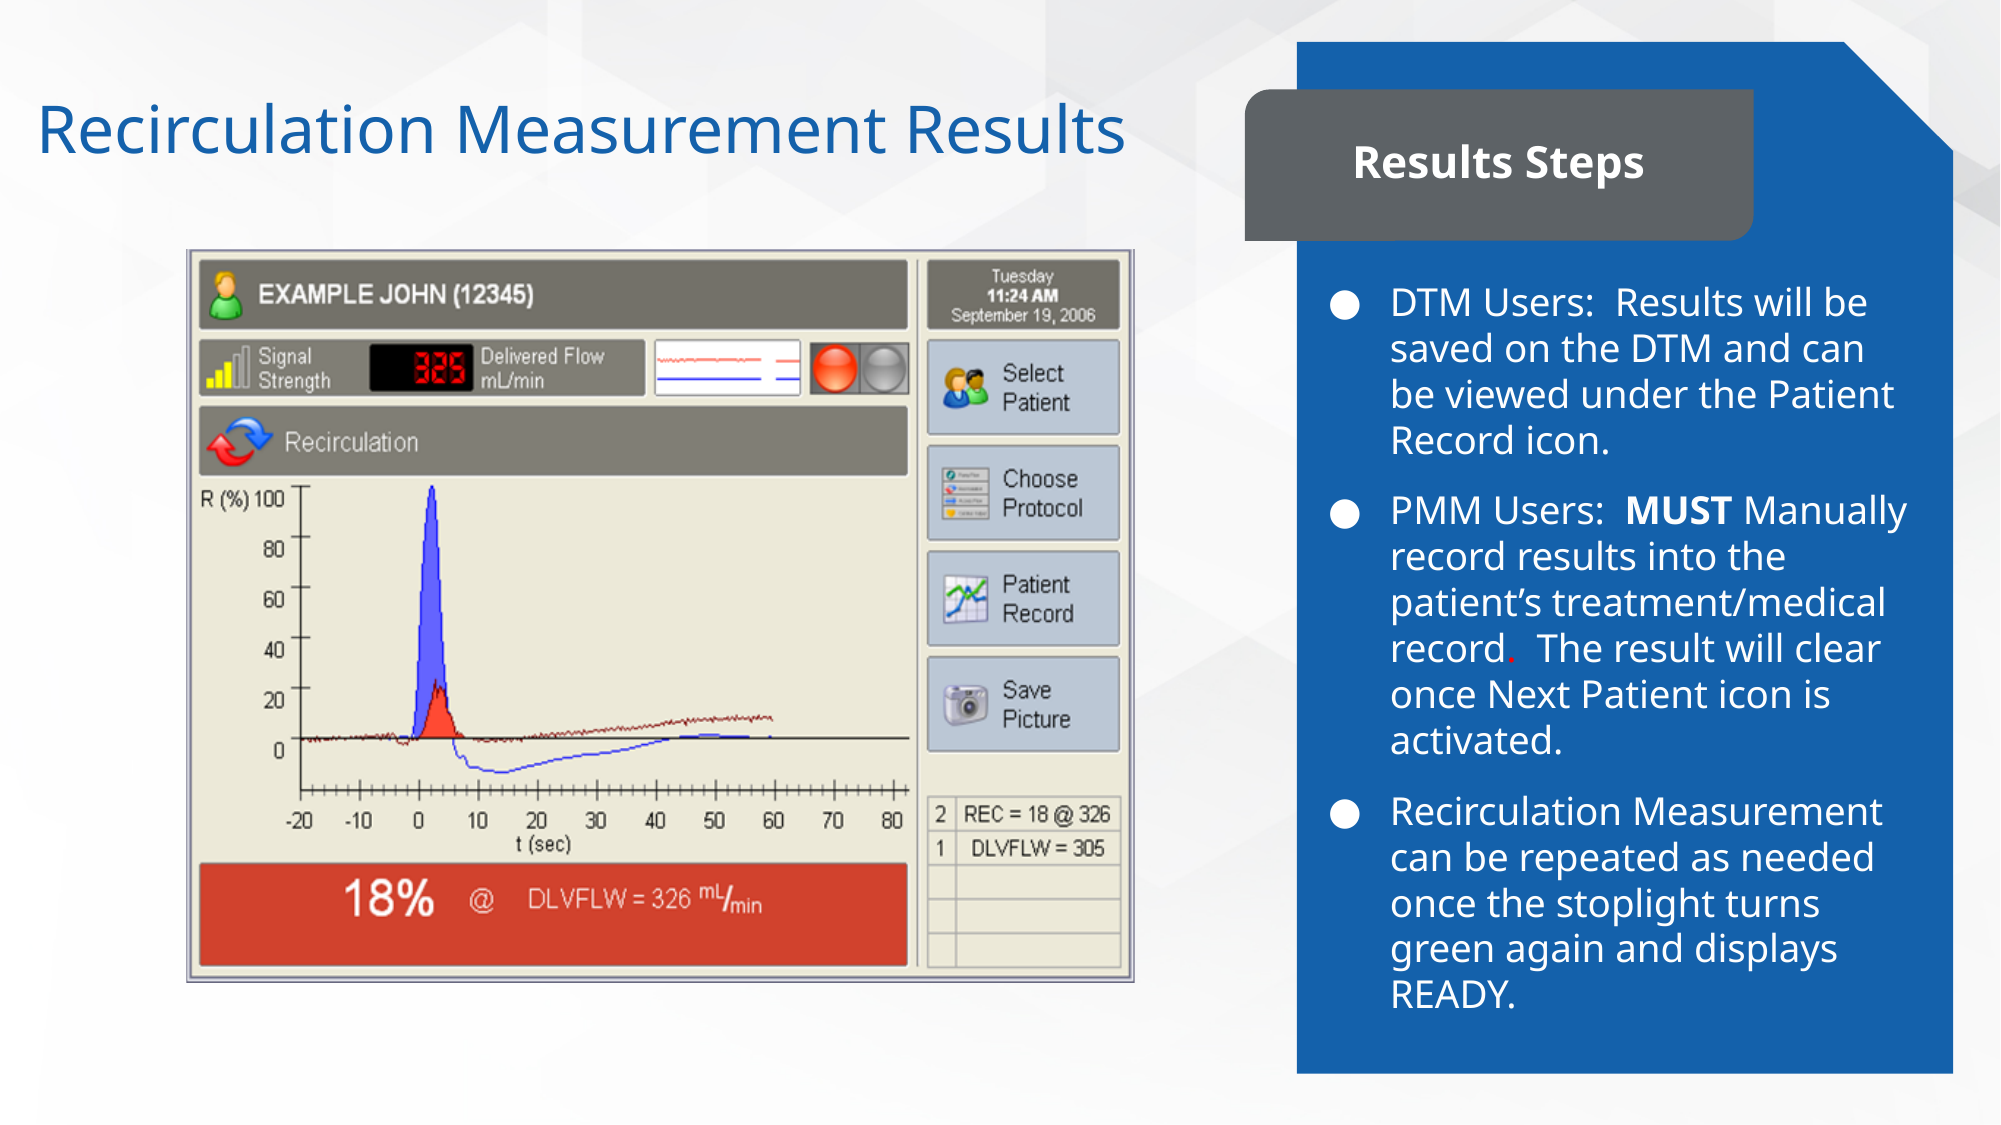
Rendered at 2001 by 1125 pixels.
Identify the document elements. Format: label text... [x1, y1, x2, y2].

list DTM Users: Results will be saved on the DTM and can be viewed under the Patient Record icon. PMM Users: MUST Manually record results into the patient’s treatment/medical record. The result will clear once Next Patient icon is activated. Recirculation Measurement can be repeated as needed once the stoplight turns green again and displays READY. [1313, 270, 1929, 1064]
picture [0, 0, 2001, 1125]
title Recirculation Measurement Results [21, 71, 1182, 183]
list Results Steps [1337, 127, 1806, 213]
